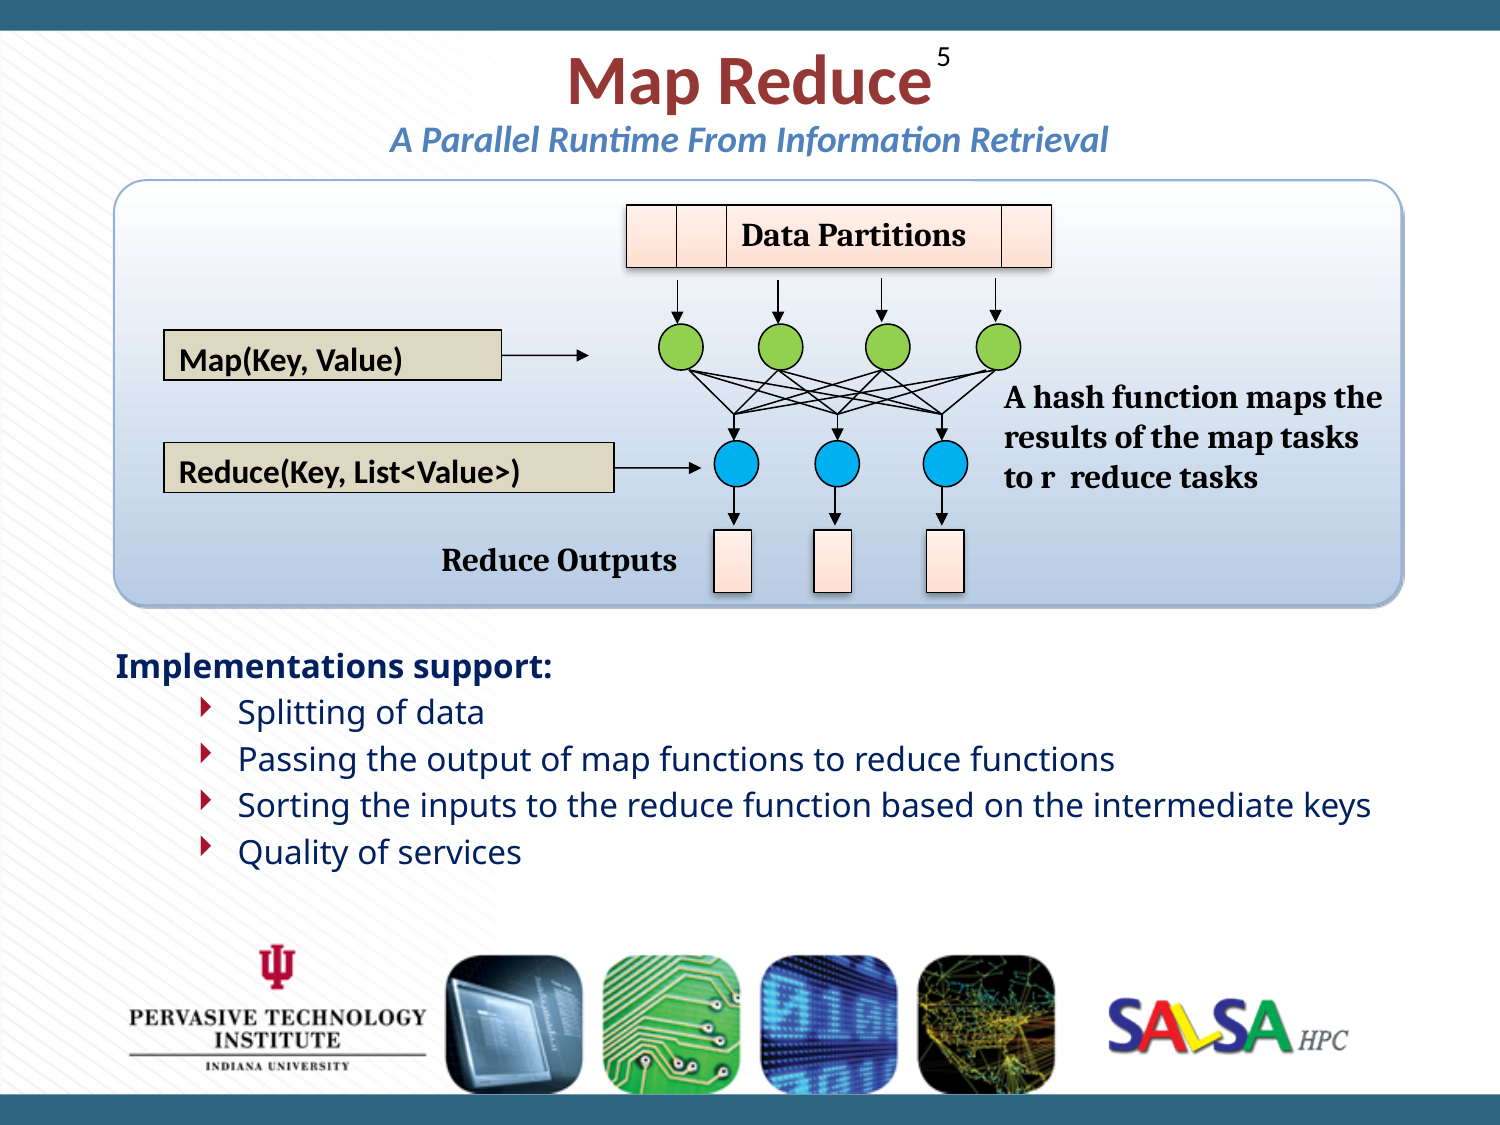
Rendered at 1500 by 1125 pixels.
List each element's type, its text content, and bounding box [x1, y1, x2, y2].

text_box 5 [921, 29, 967, 80]
list Implementations support: Splitting of data Passing the output of map functions to reduce functions Sorting the inputs to the reduce function based on the intermediate keys Quality of services [100, 637, 1426, 940]
text_box A Parallel Runtime From Information Retrieval [0, 125, 1500, 167]
text_box Map Reduce [0, 27, 1500, 125]
picture [0, 167, 1057, 1094]
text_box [113, 179, 1402, 606]
picture [1087, 988, 1354, 1063]
